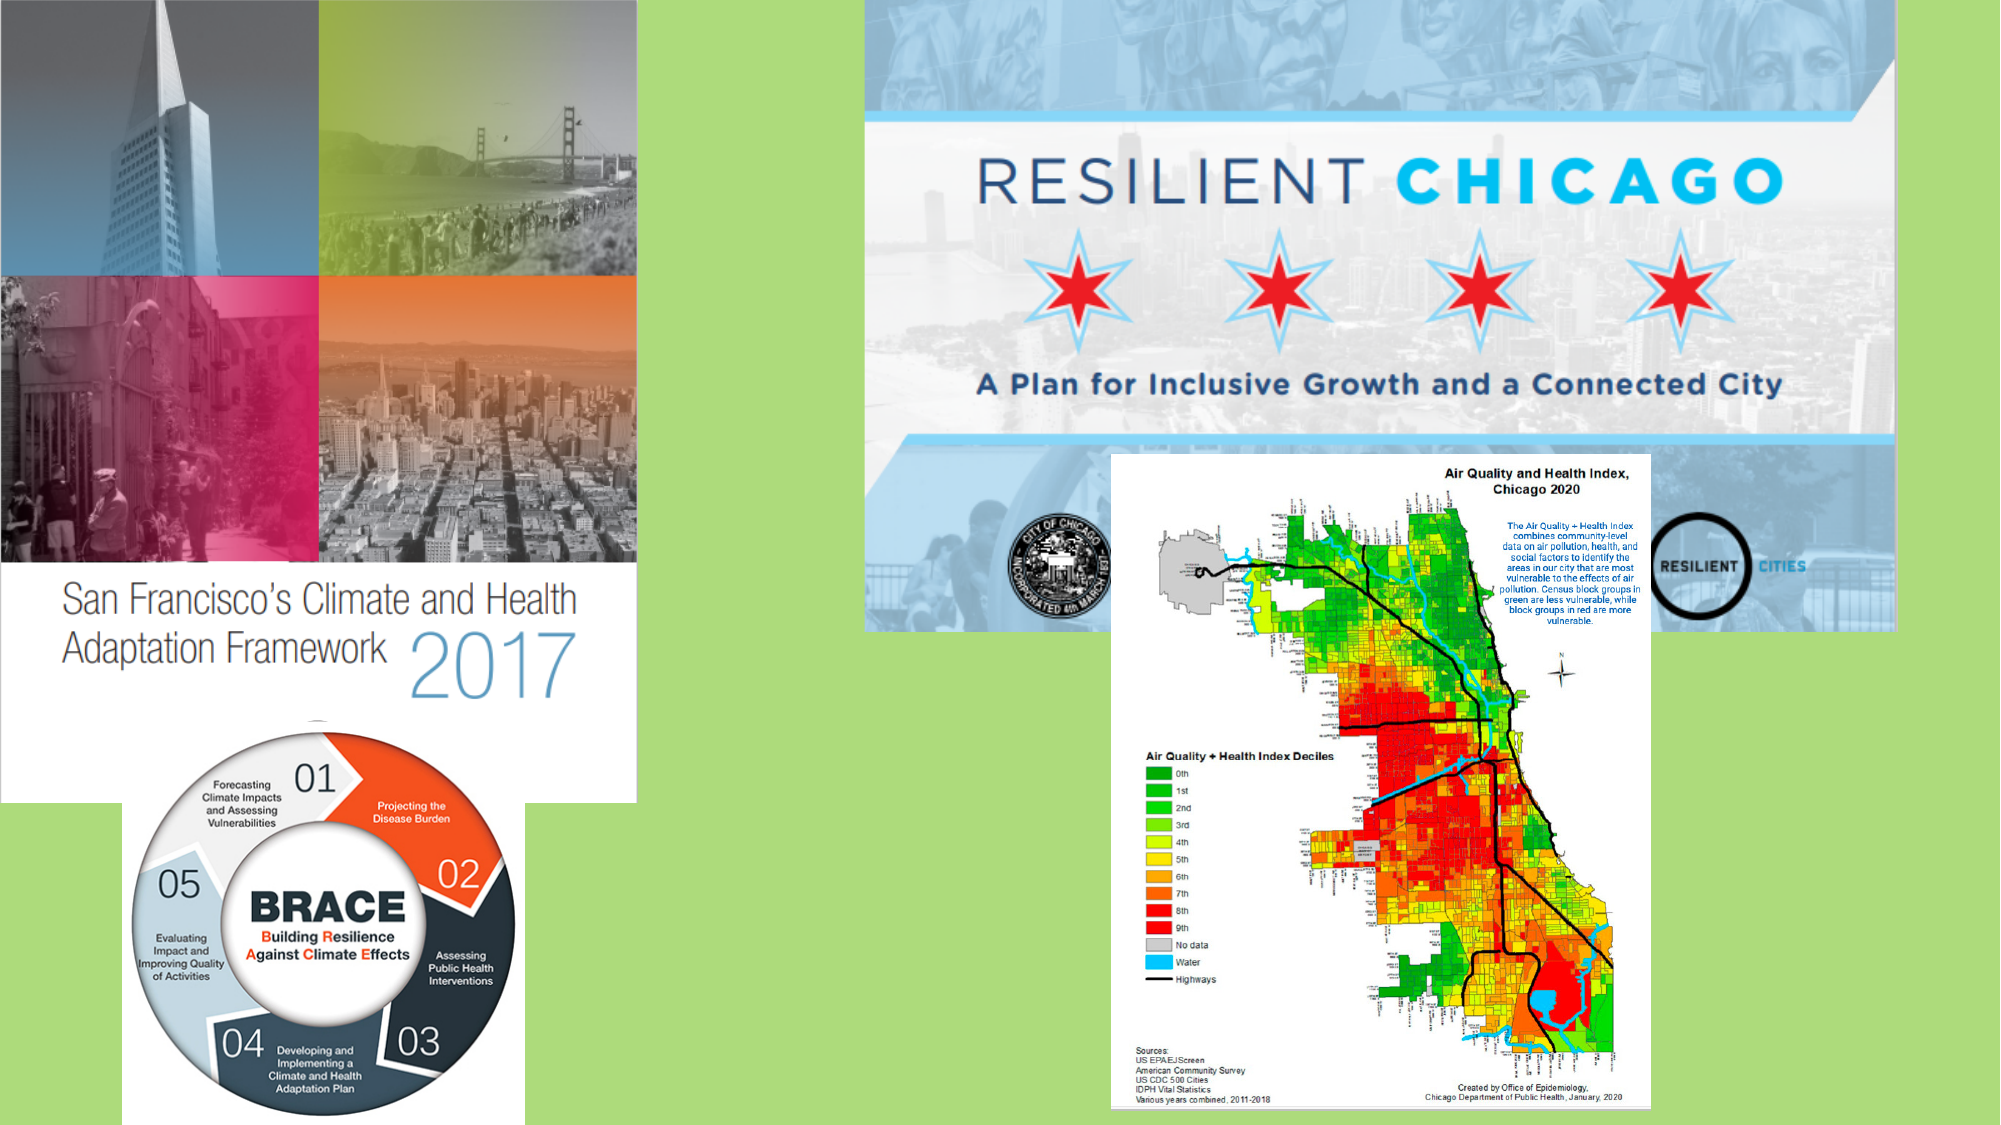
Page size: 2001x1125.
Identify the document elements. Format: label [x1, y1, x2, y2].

picture [0, 0, 638, 1125]
picture [864, 0, 1898, 1111]
